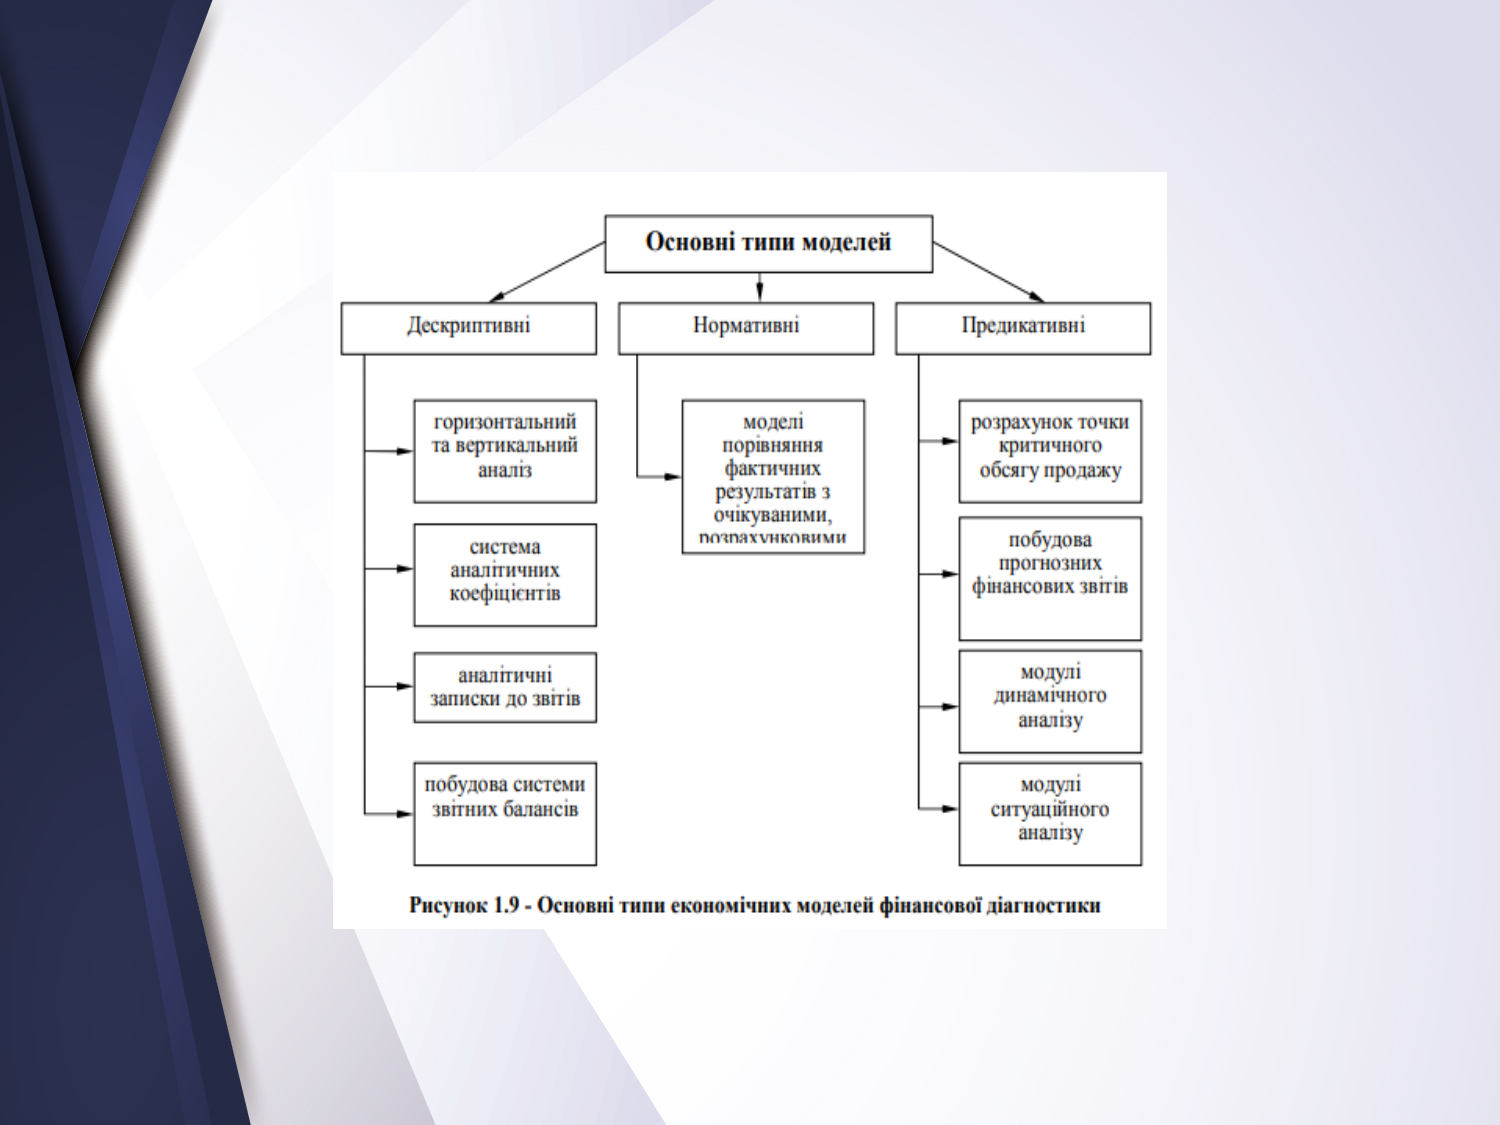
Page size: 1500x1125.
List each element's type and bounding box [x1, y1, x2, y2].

list [333, 172, 1167, 929]
picture [0, 0, 1500, 1125]
